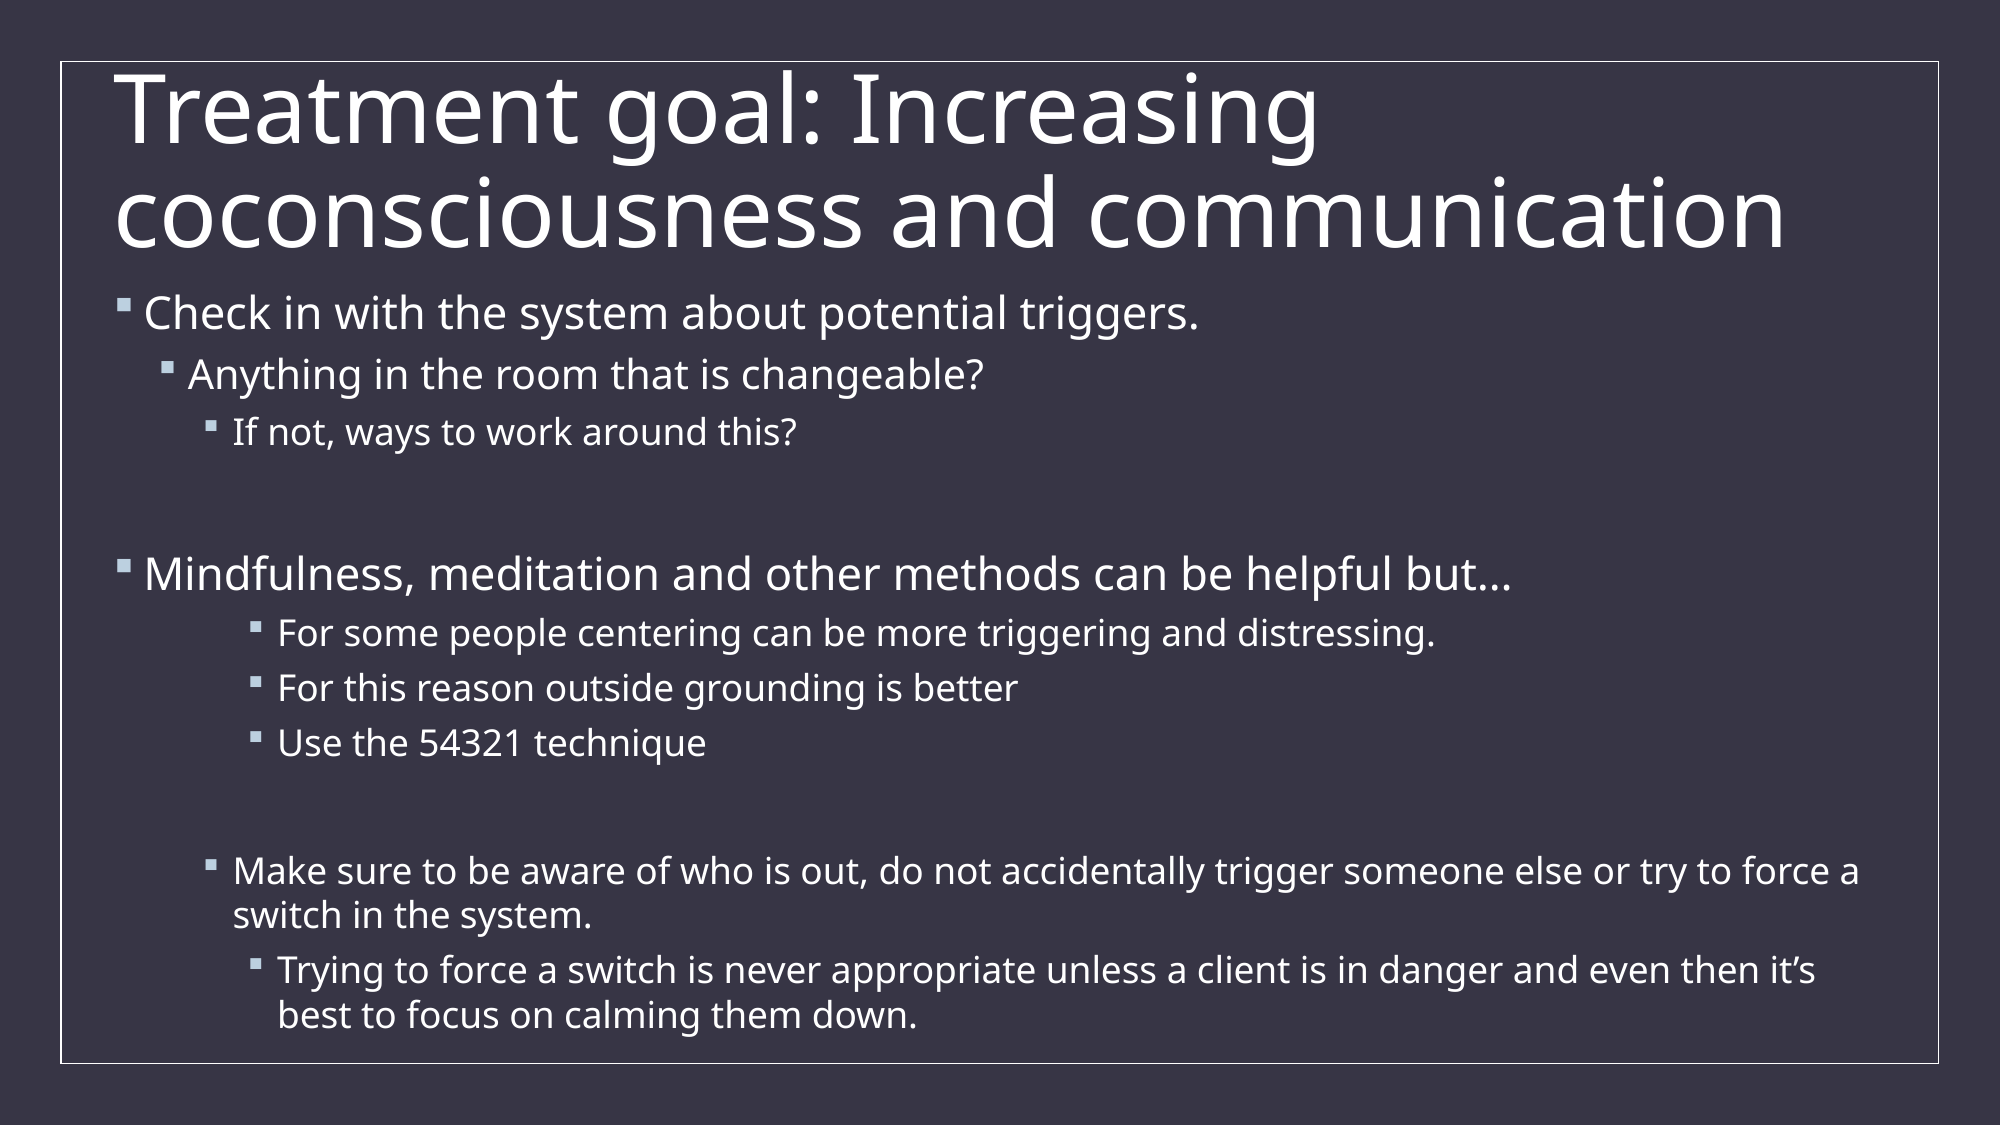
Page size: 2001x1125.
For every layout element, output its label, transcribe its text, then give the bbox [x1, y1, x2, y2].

title Treatment goal: Increasing coconsciousness and communication [98, 41, 1885, 276]
list Check in with the system about potential triggers. Anything in the room that is changeable? If not, ways to work around this? Mindfulness, meditation and other methods can be helpful but… For some people centering can be more triggering and distressing. For this reason outside grounding is better Use the 54321 technique Make sure to be aware of who is out, do not accidentally trigger someone else or try to force a switch in the system. Trying to force a switch is never appropriate unless a client is in danger and even then it’s best to focus on calming them down. [98, 276, 1902, 1049]
